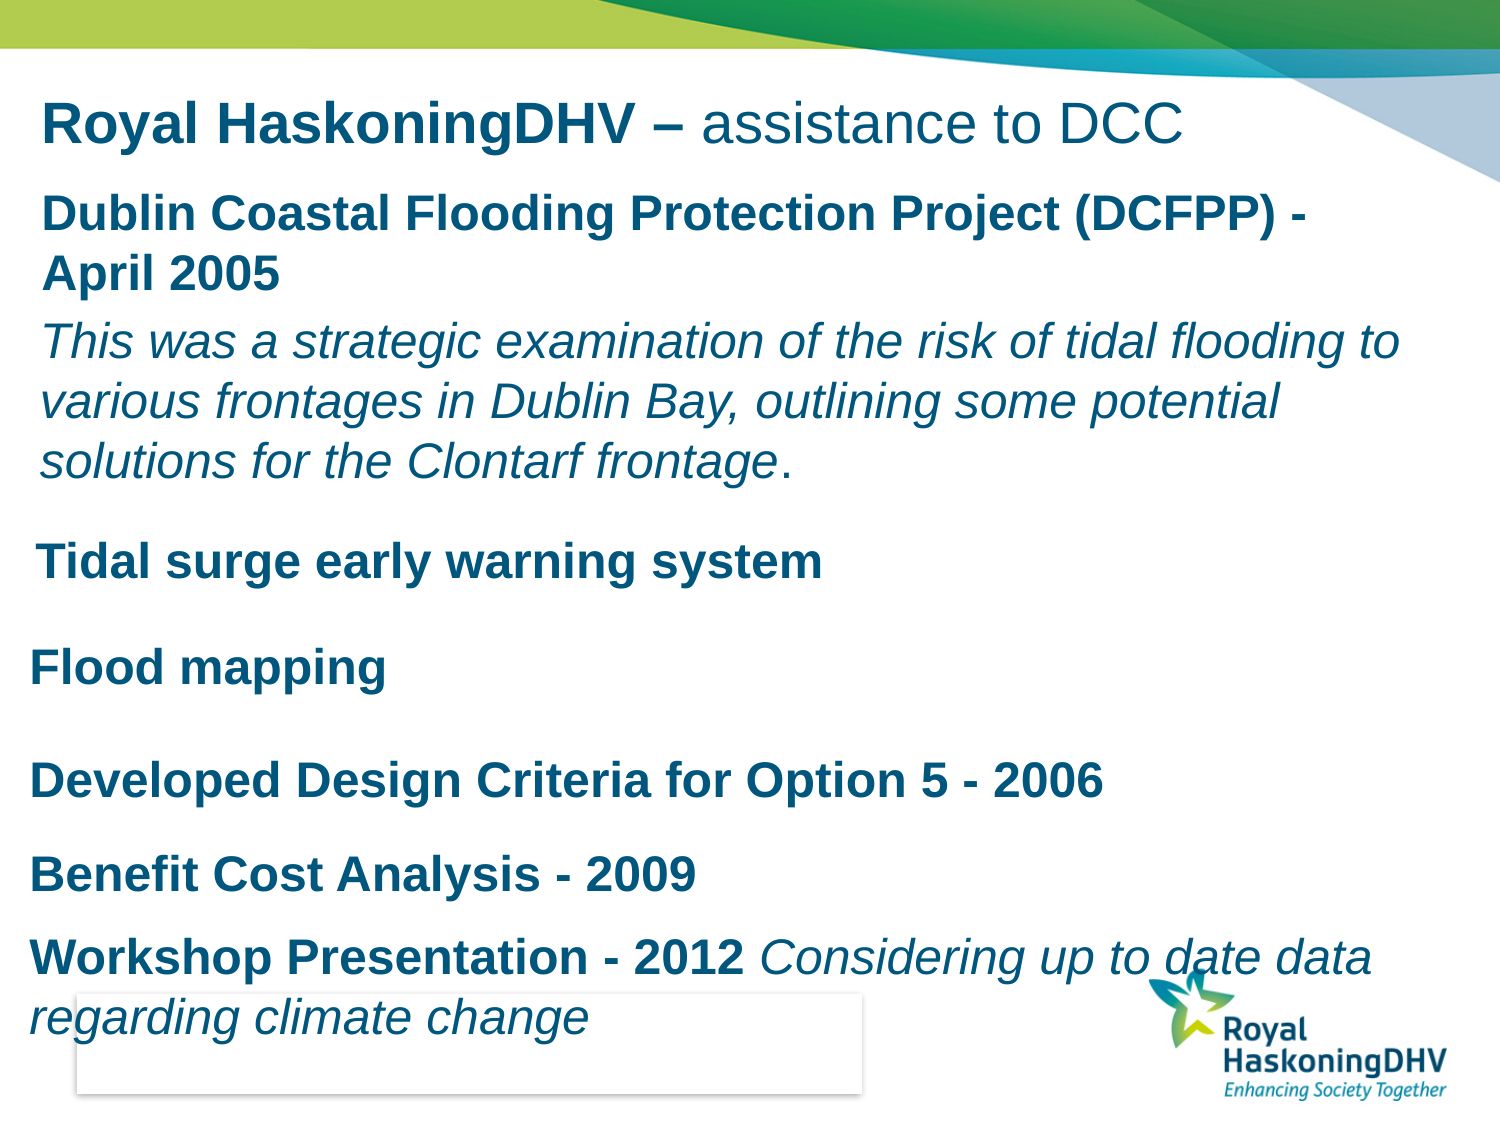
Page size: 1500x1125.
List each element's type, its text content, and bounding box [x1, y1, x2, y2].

text_box Developed Design Criteria for Option 5 - 2006 [29, 739, 1442, 823]
text_box Workshop Presentation - 2012 Considering up to date data regarding climate change [29, 916, 1442, 1047]
text_box Flood mapping [29, 627, 1442, 711]
text_box Tidal surge early warning system [35, 521, 1447, 604]
title Royal HaskoningDHV – assistance to DCC [41, 78, 1406, 167]
text_box Dublin Coastal Flooding Protection Project (DCFPP) - April 2005 [41, 172, 1453, 297]
text_box Benefit Cost Analysis - 2009 [29, 834, 1442, 916]
picture [0, 0, 1500, 1125]
text_box This was a strategic examination of the risk of tidal flooding to various frontages in Dublin Bay, outlining some potential solutions for the Clontarf frontage. [40, 301, 1452, 491]
